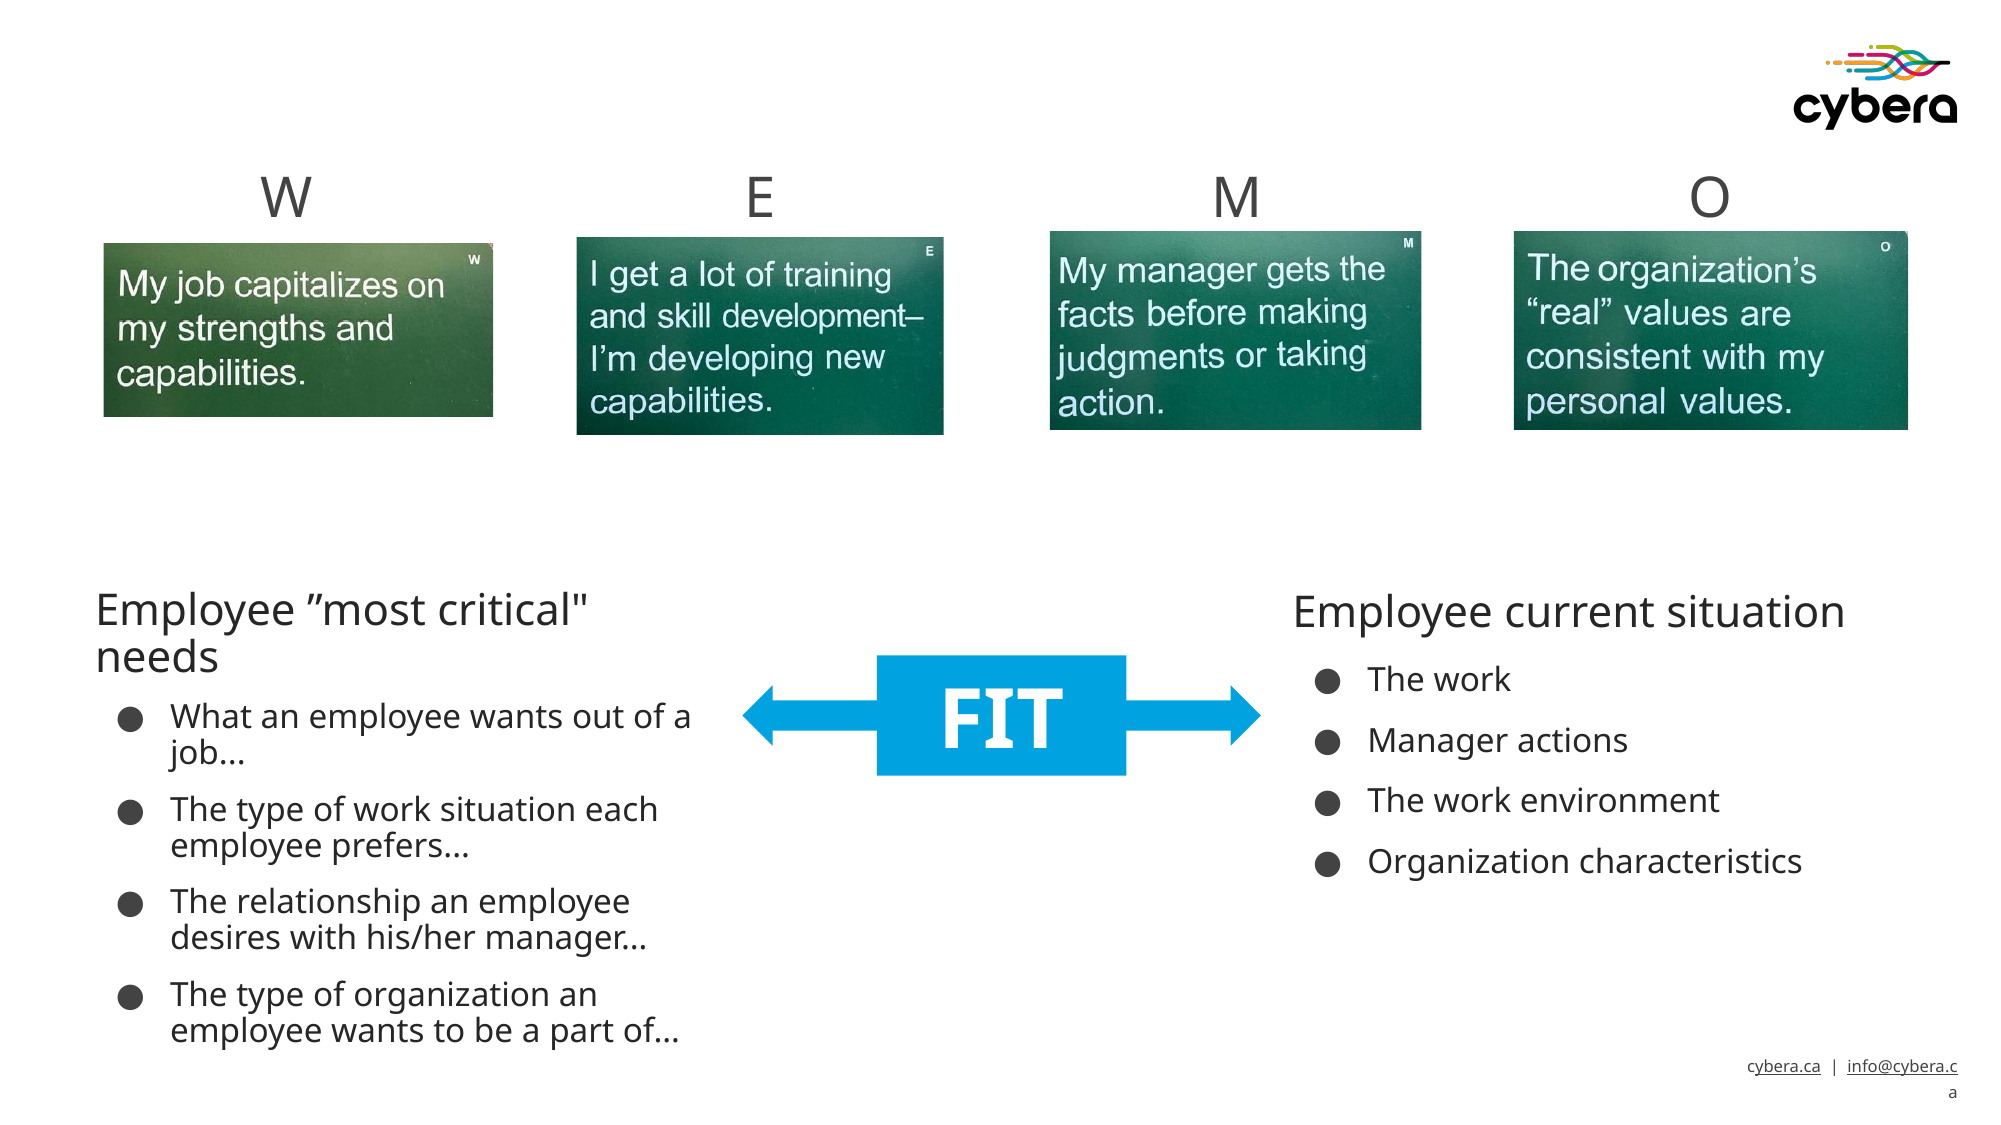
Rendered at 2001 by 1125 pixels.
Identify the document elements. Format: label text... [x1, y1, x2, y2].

text_box FIT [742, 655, 1261, 776]
text_box Employee current situation The work Manager actions The work environment Organization characteristics [1264, 561, 1937, 882]
picture [1513, 231, 1909, 430]
text_box W [245, 145, 325, 241]
text_box Employee ”most critical" needs What an employee wants out of a job... The type of work situation each employee prefers... The relationship an employee desires with his/her manager… The type of organization an employee wants to be a part of… [66, 559, 739, 884]
text_box O [1671, 145, 1751, 229]
picture [1049, 231, 1422, 430]
text_box E [720, 145, 800, 235]
picture [1793, 44, 1958, 131]
picture [103, 243, 494, 417]
picture [576, 236, 944, 436]
text_box M [1195, 145, 1276, 229]
